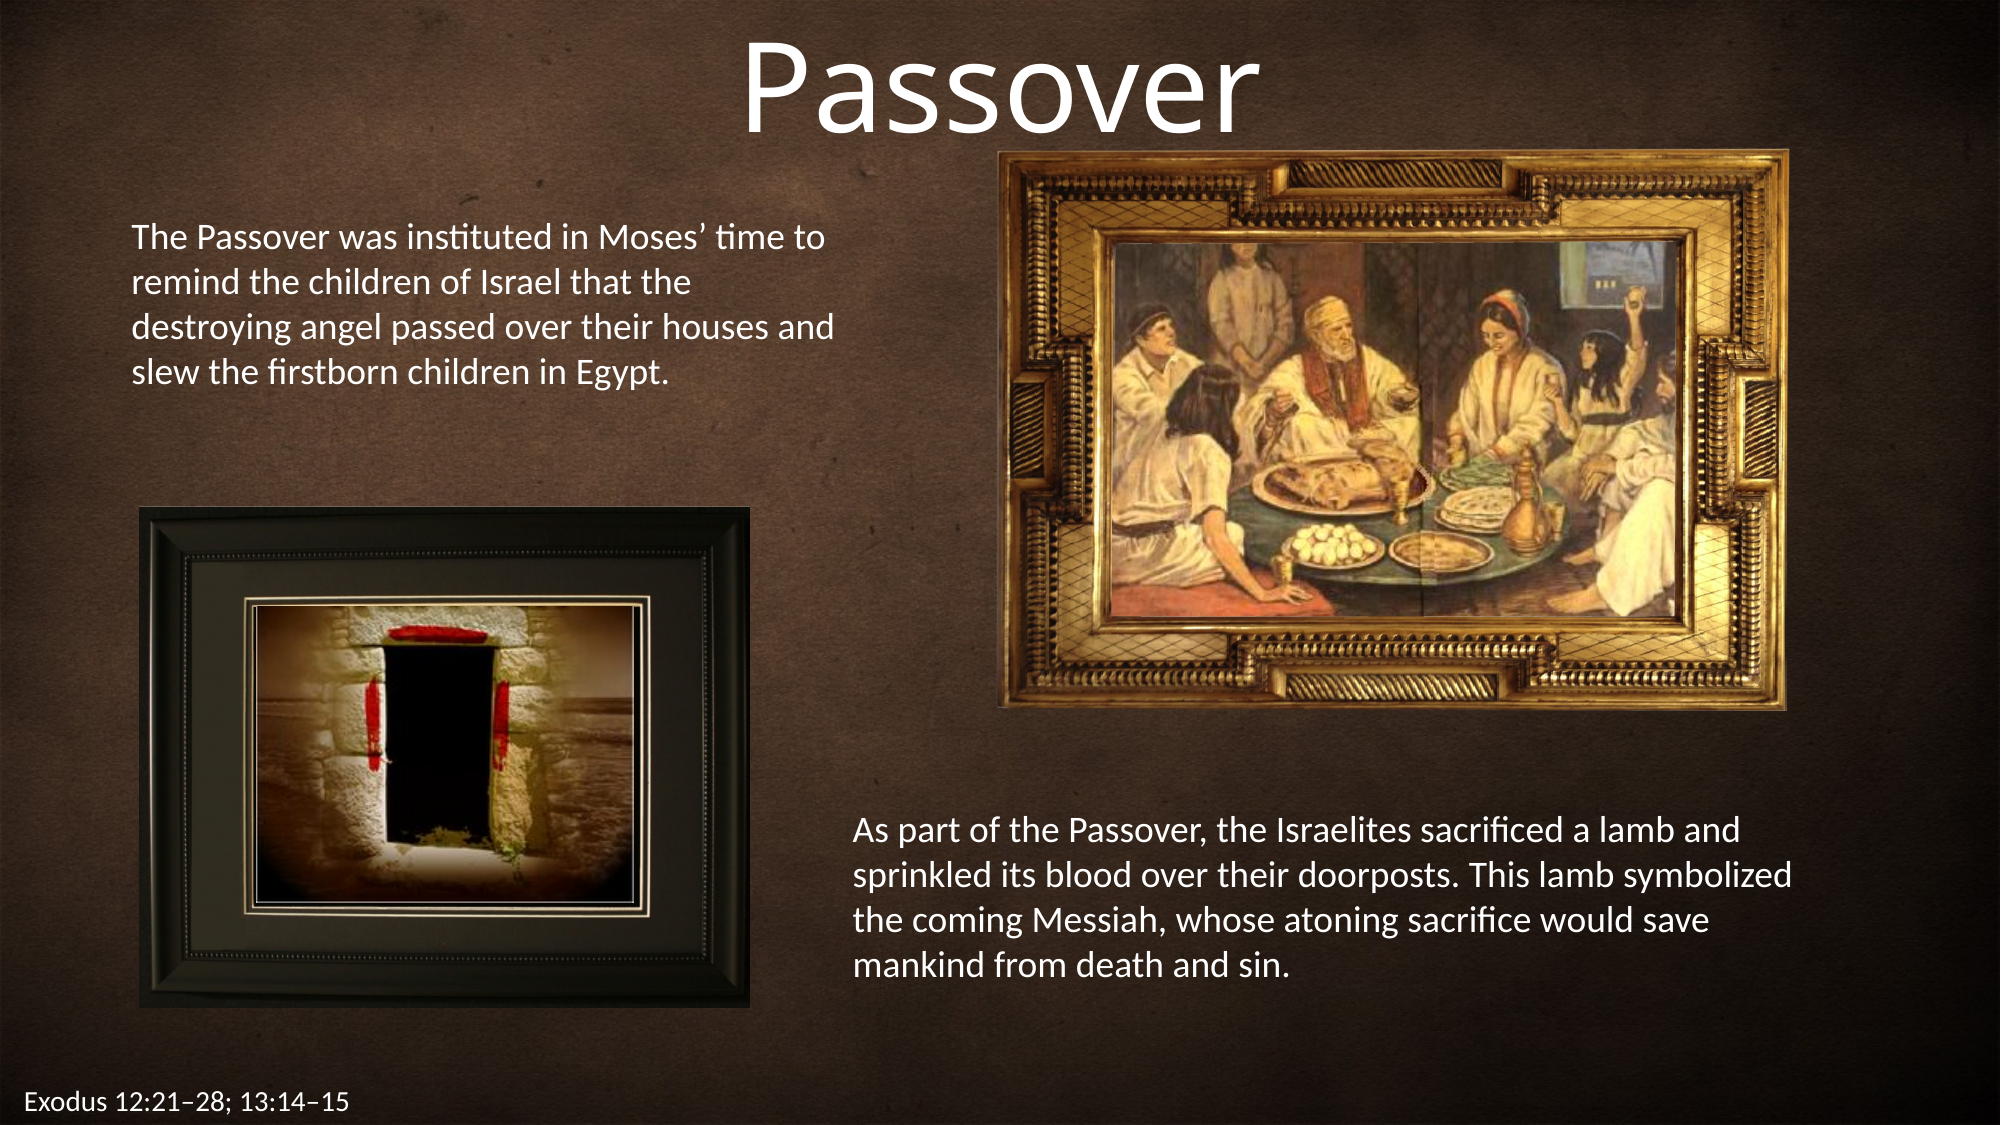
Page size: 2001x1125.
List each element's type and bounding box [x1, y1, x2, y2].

text_box [989, 144, 1793, 714]
text_box [138, 506, 750, 1008]
picture [0, 0, 2000, 1125]
